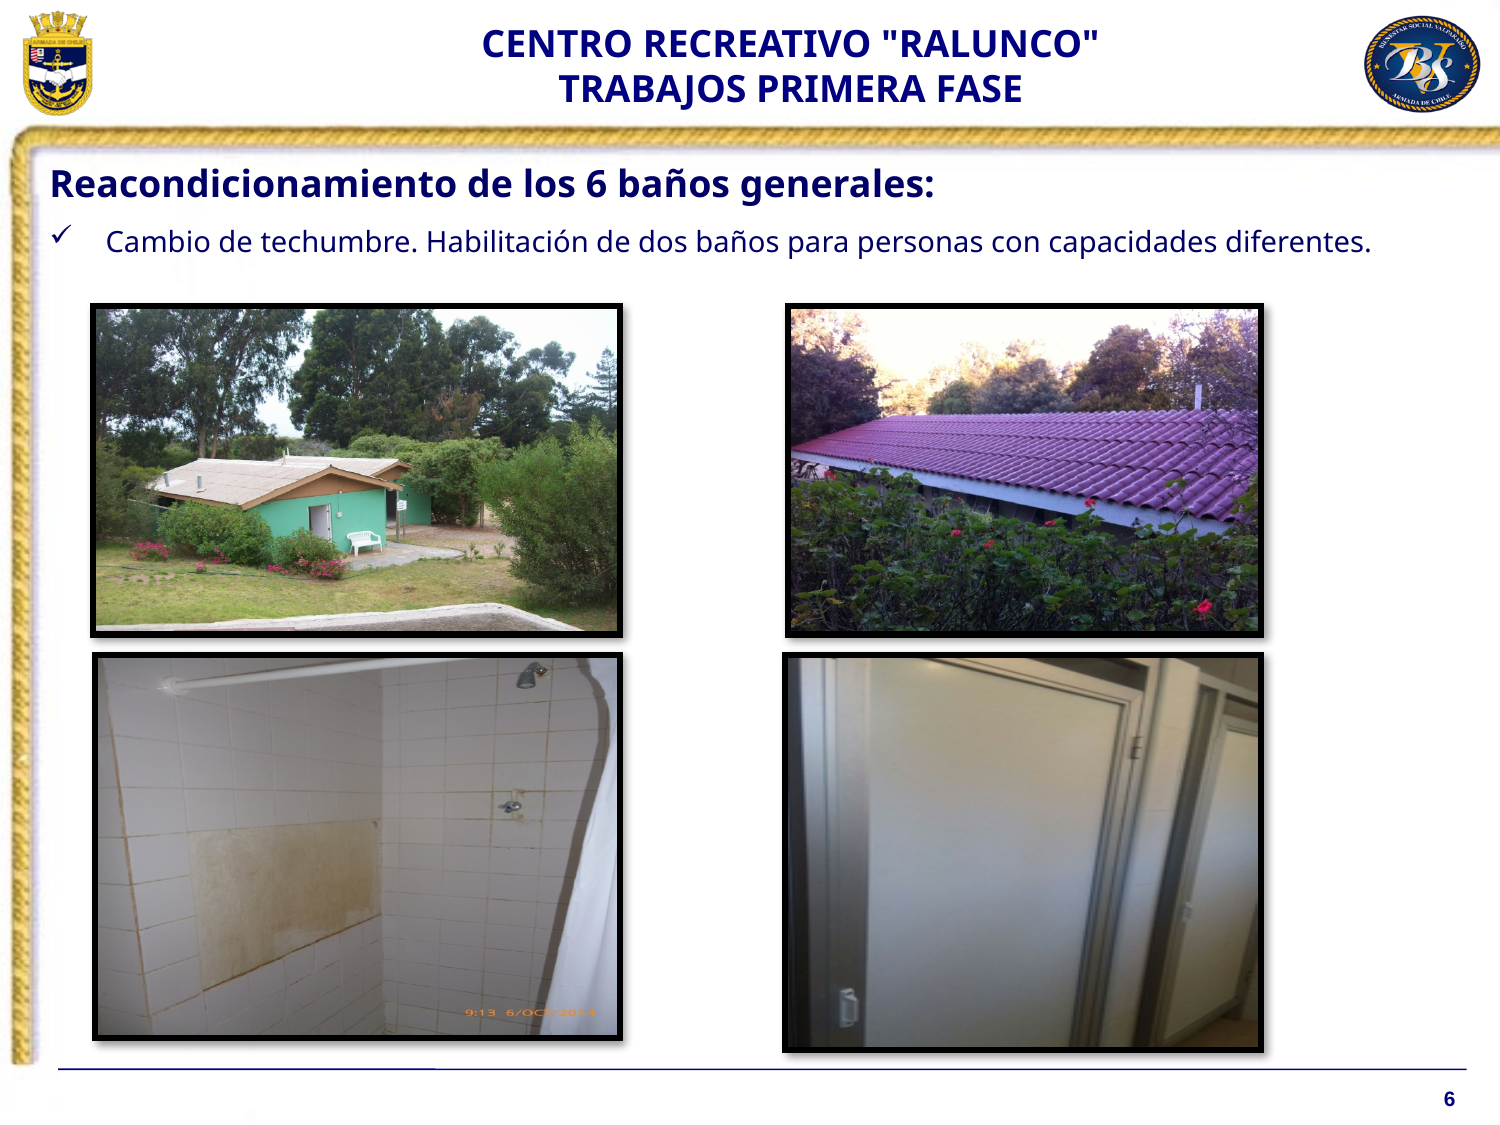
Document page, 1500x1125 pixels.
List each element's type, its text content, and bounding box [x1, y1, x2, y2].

text_box Reacondicionamiento de los 6 baños generales: Cambio de techumbre. Habilitación de dos baños para personas con capacidades diferentes. [34, 147, 1467, 266]
text_box CENTRO RECREATIVO "RALUNCO" TRABAJOS PRIMERA FASE [100, 12, 1360, 118]
picture [0, 0, 1500, 1125]
text_box 6 [1418, 1078, 1481, 1119]
